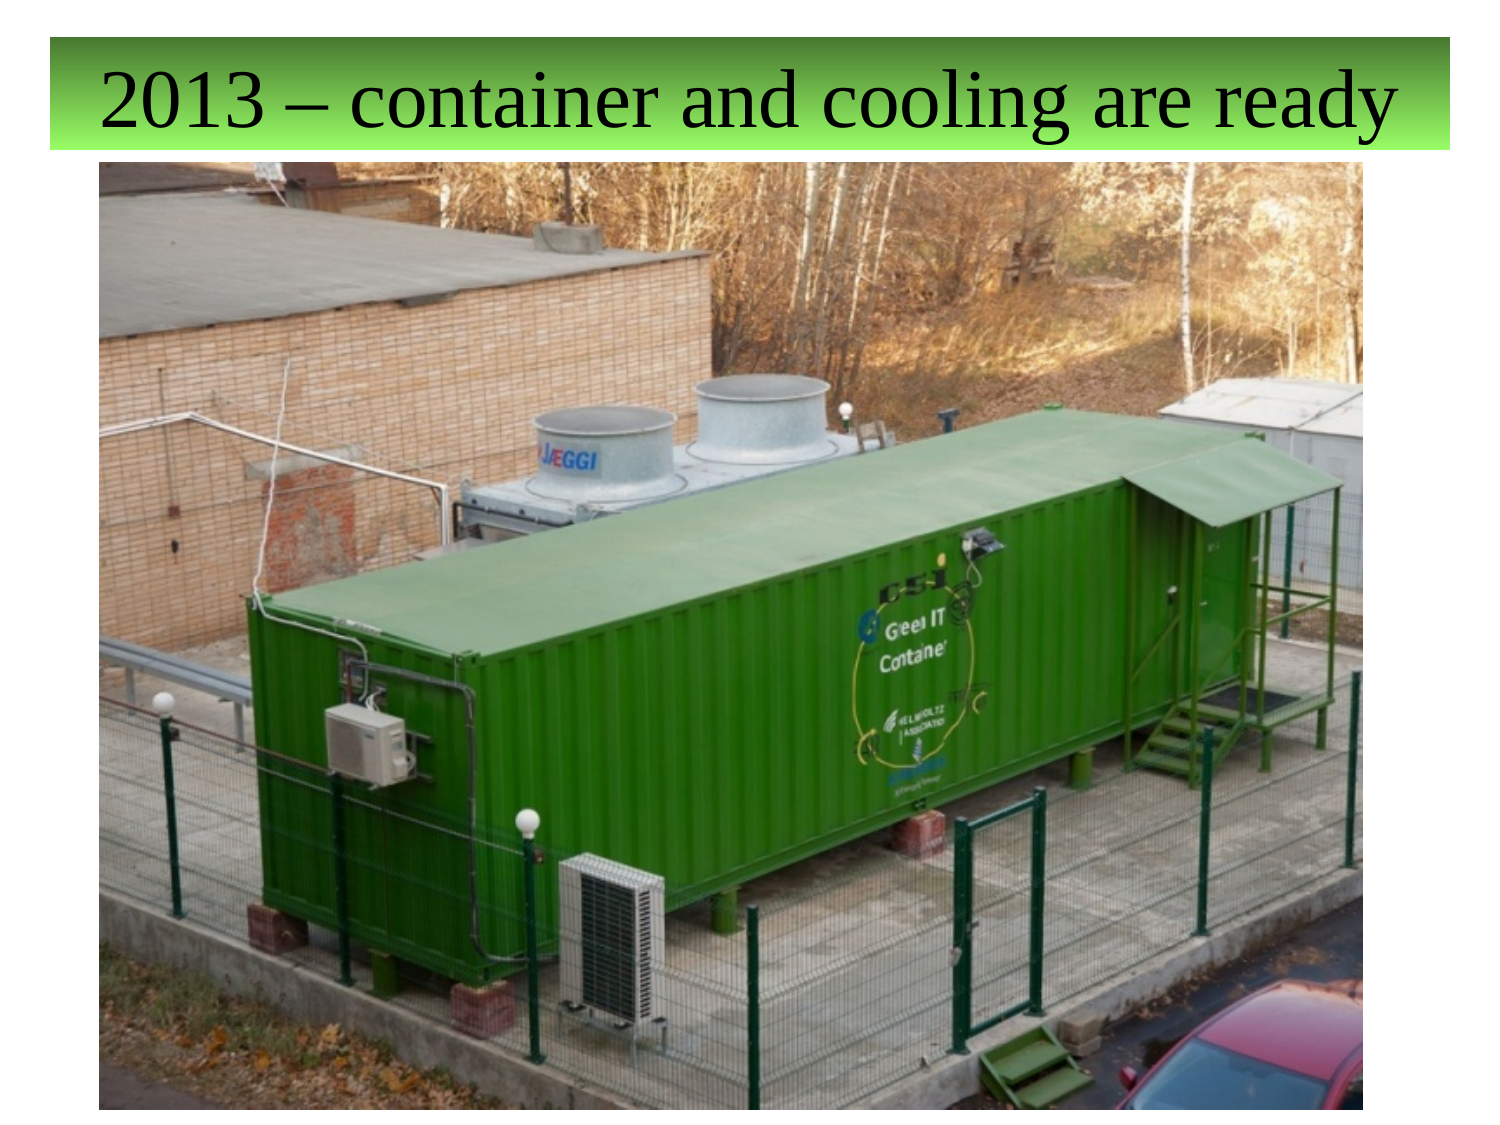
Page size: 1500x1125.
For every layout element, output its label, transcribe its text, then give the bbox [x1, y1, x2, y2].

picture [99, 162, 1363, 1110]
text_box 2013 – container and cooling are ready [50, 37, 1450, 150]
